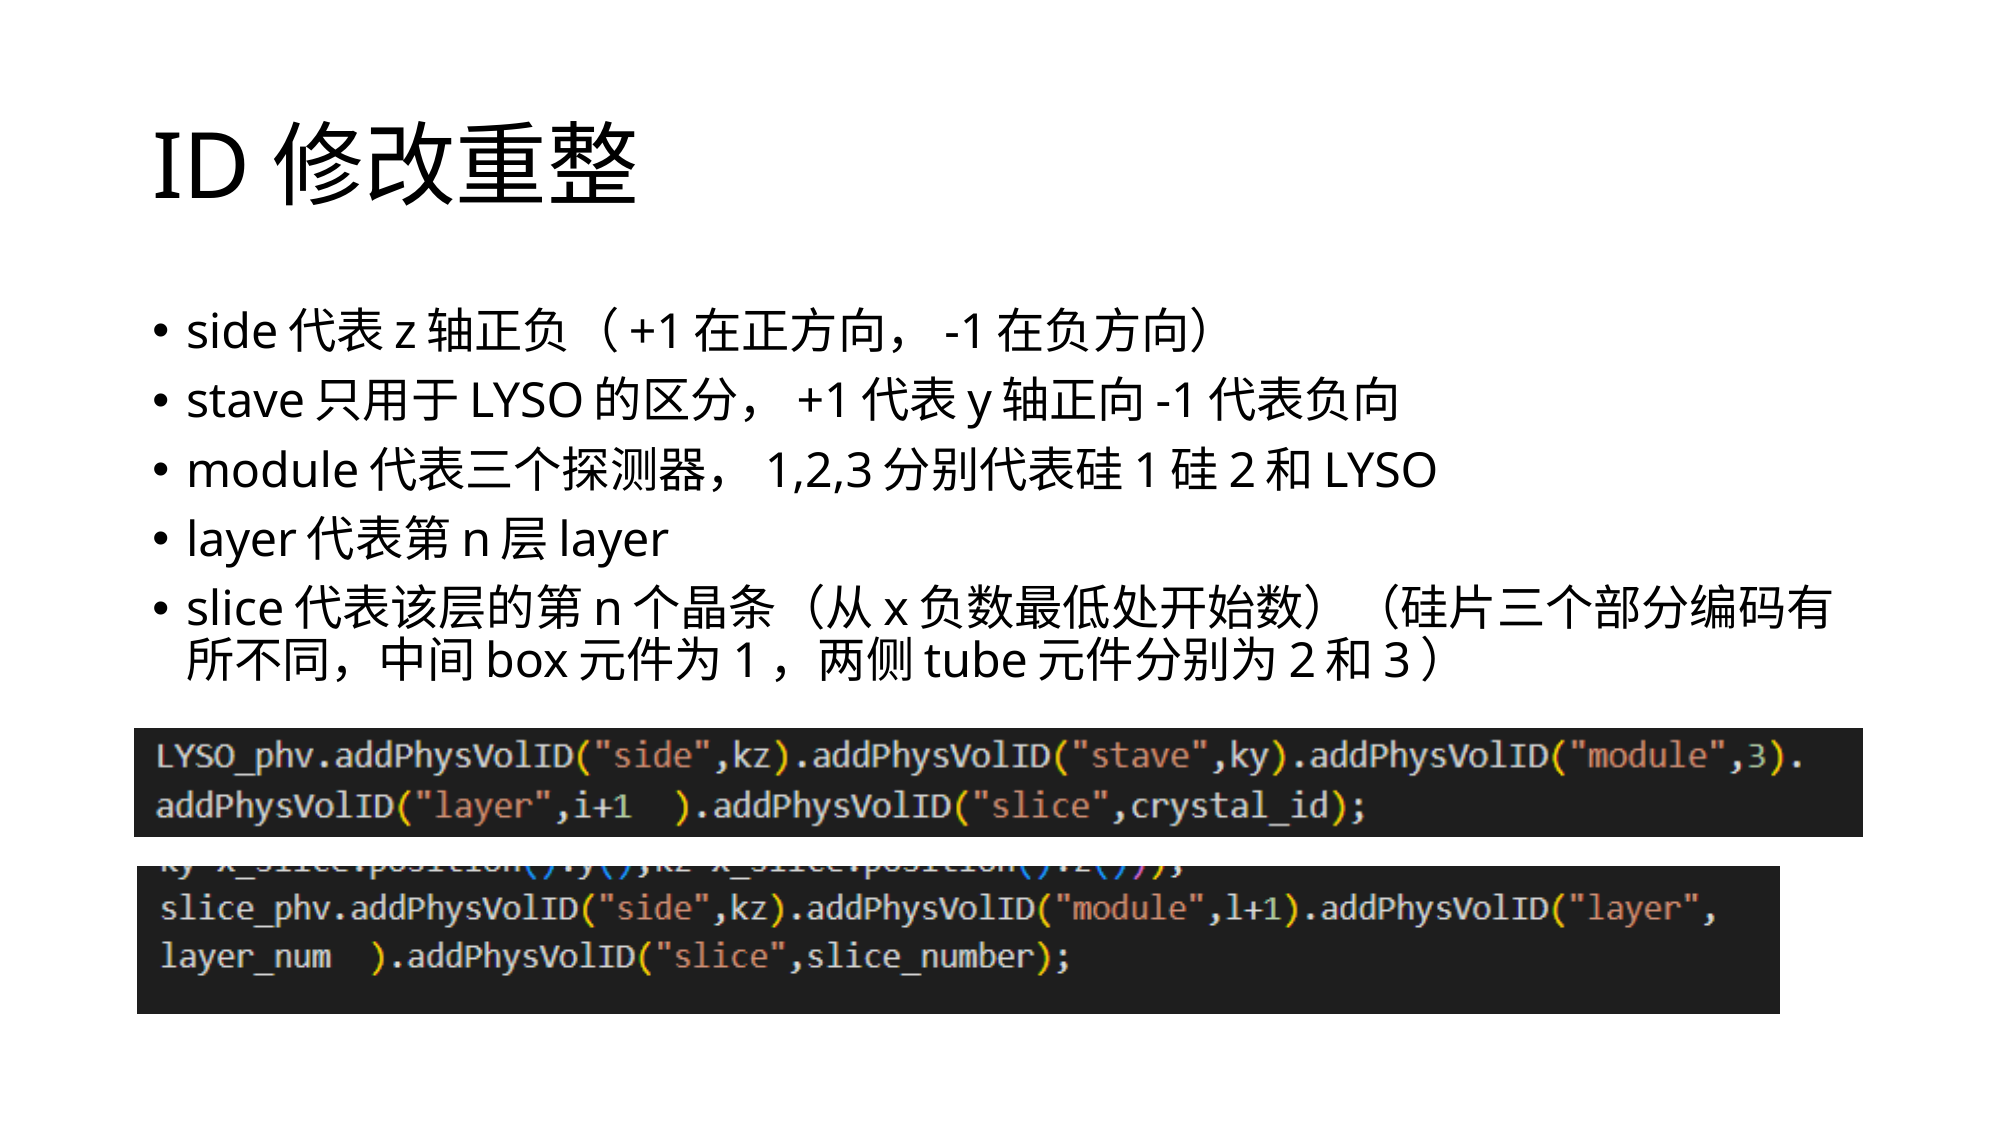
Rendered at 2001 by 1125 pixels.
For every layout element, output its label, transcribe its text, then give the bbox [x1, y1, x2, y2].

picture [134, 728, 1863, 837]
picture [137, 866, 1780, 1014]
title ID修改重整 [137, 59, 1863, 278]
list side代表z轴正负（+1在正方向，-1在负方向） stave只用于LYSO的区分，+1代表y轴正向-1代表负向 module代表三个探测器，1,2,3分别代表硅1硅2和LYSO layer代表第n层layer slice代表该层的第n个晶条（从x负数最低处开始数）（硅片三个部分编码有所不同，中间box元件为1，两侧tube元件分别为2和3） [137, 299, 1863, 699]
